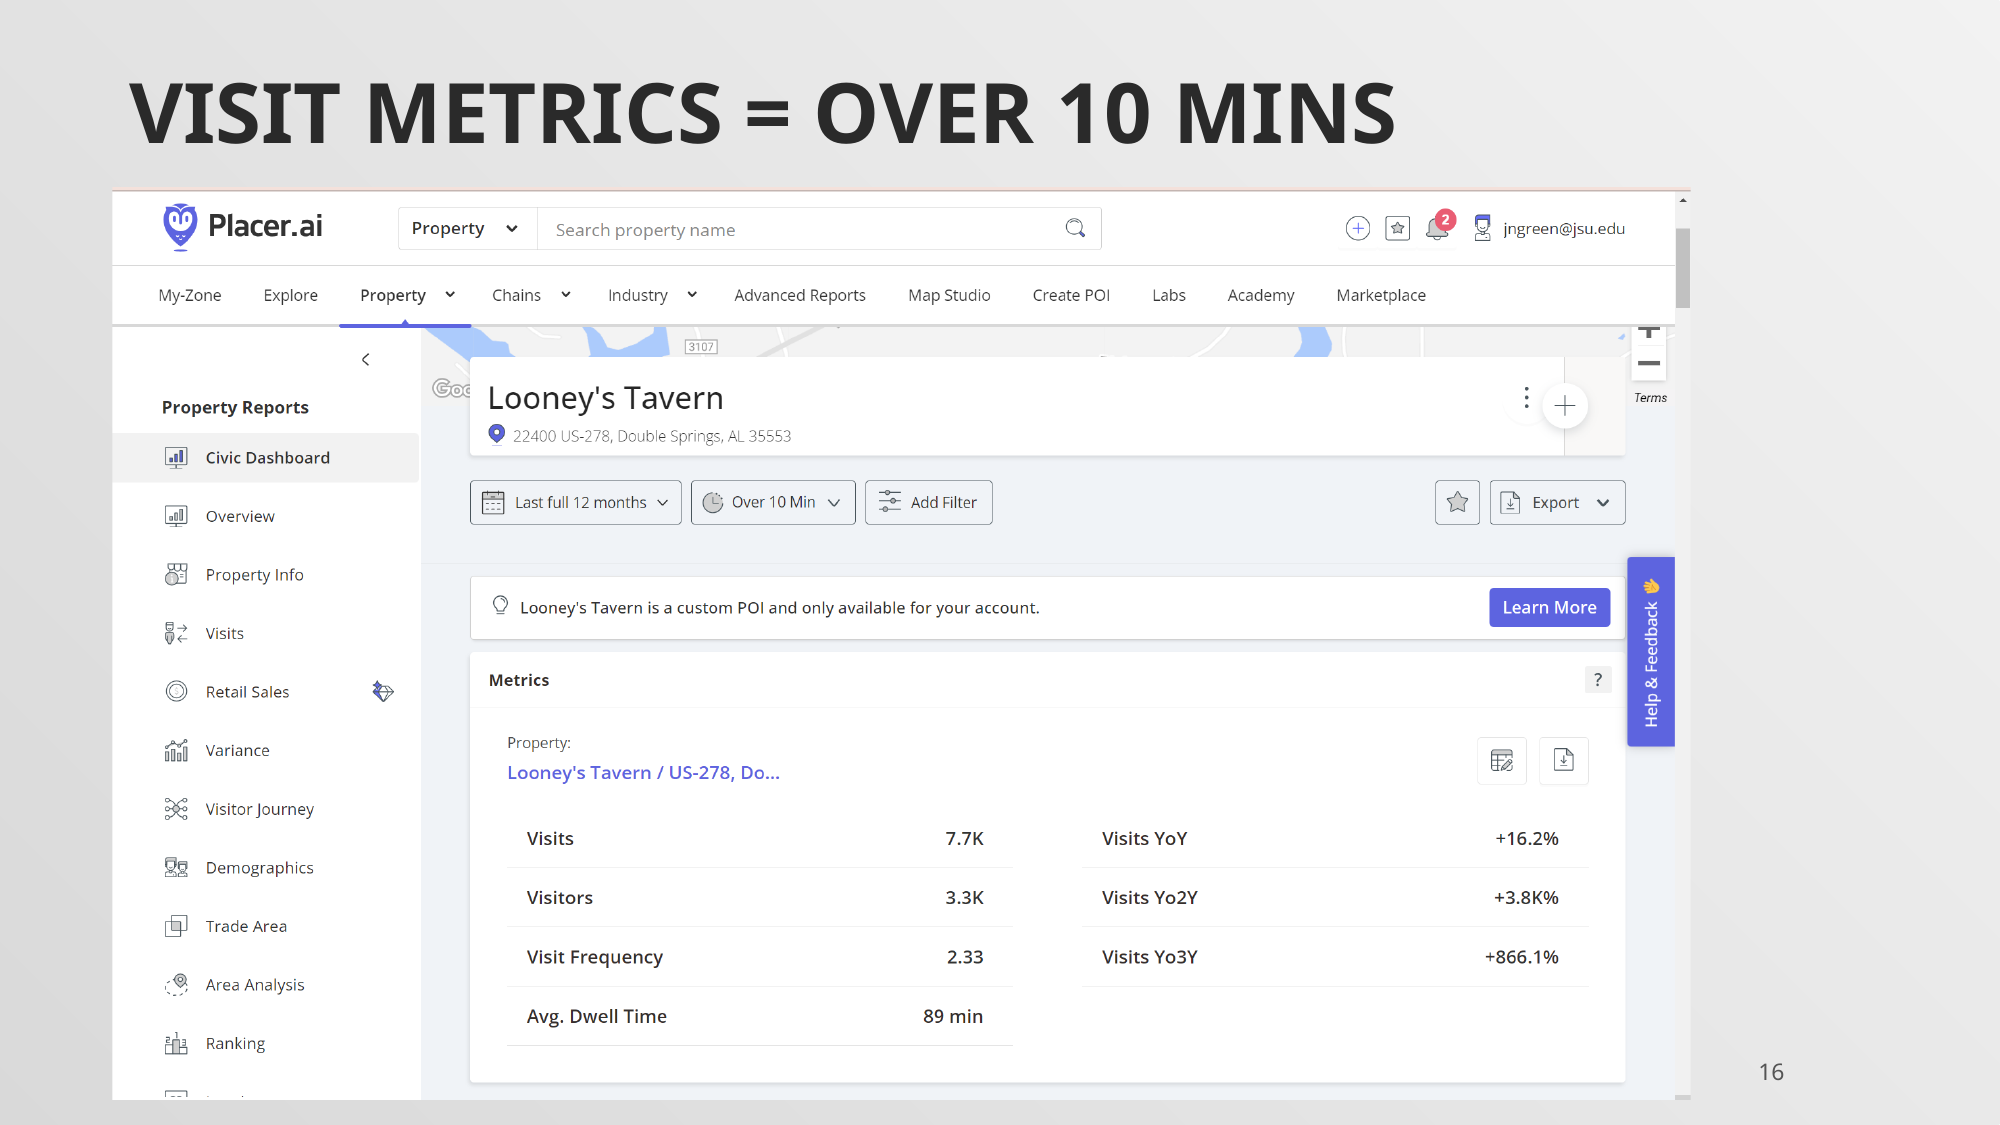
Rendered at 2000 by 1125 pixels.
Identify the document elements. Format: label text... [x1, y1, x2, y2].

title Visit metrics = over 10 mins [114, 38, 1715, 169]
picture [112, 187, 1691, 1100]
slide_number 16 [1691, 1057, 1800, 1088]
